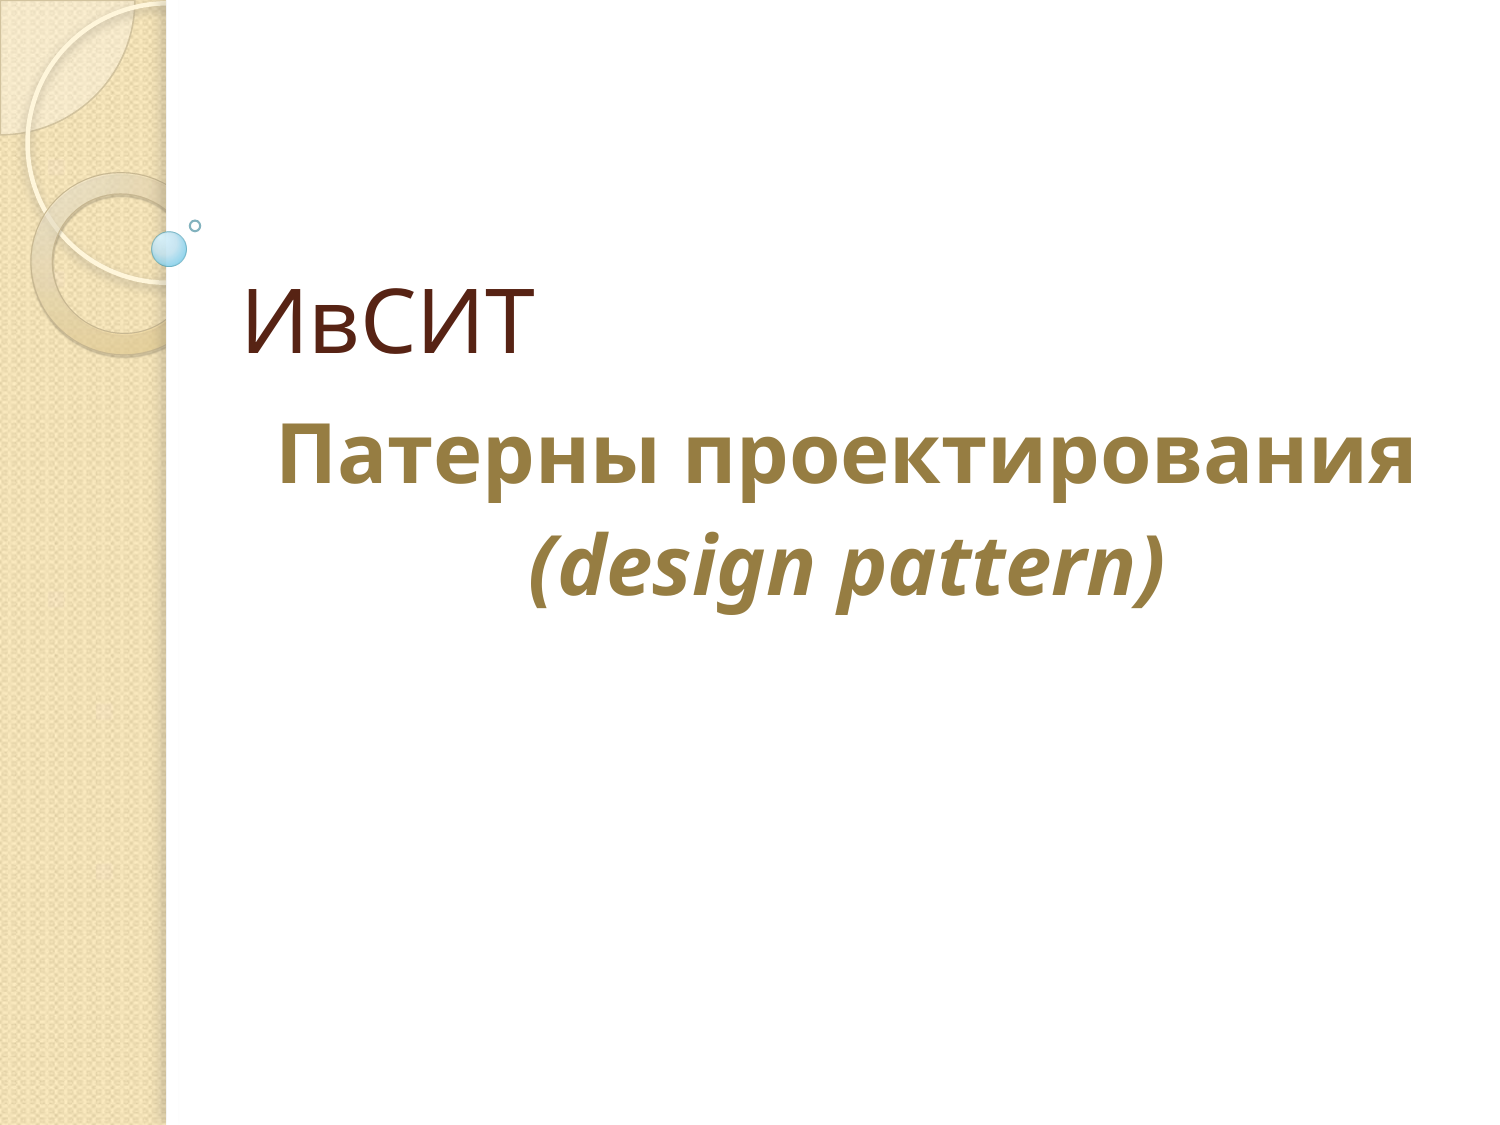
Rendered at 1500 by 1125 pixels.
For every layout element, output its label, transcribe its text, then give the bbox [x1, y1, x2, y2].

title ИвСИТ [225, 137, 1441, 379]
picture [0, 15, 187, 1125]
subtitle Патерны проектирования (design pattern) [237, 399, 1453, 688]
